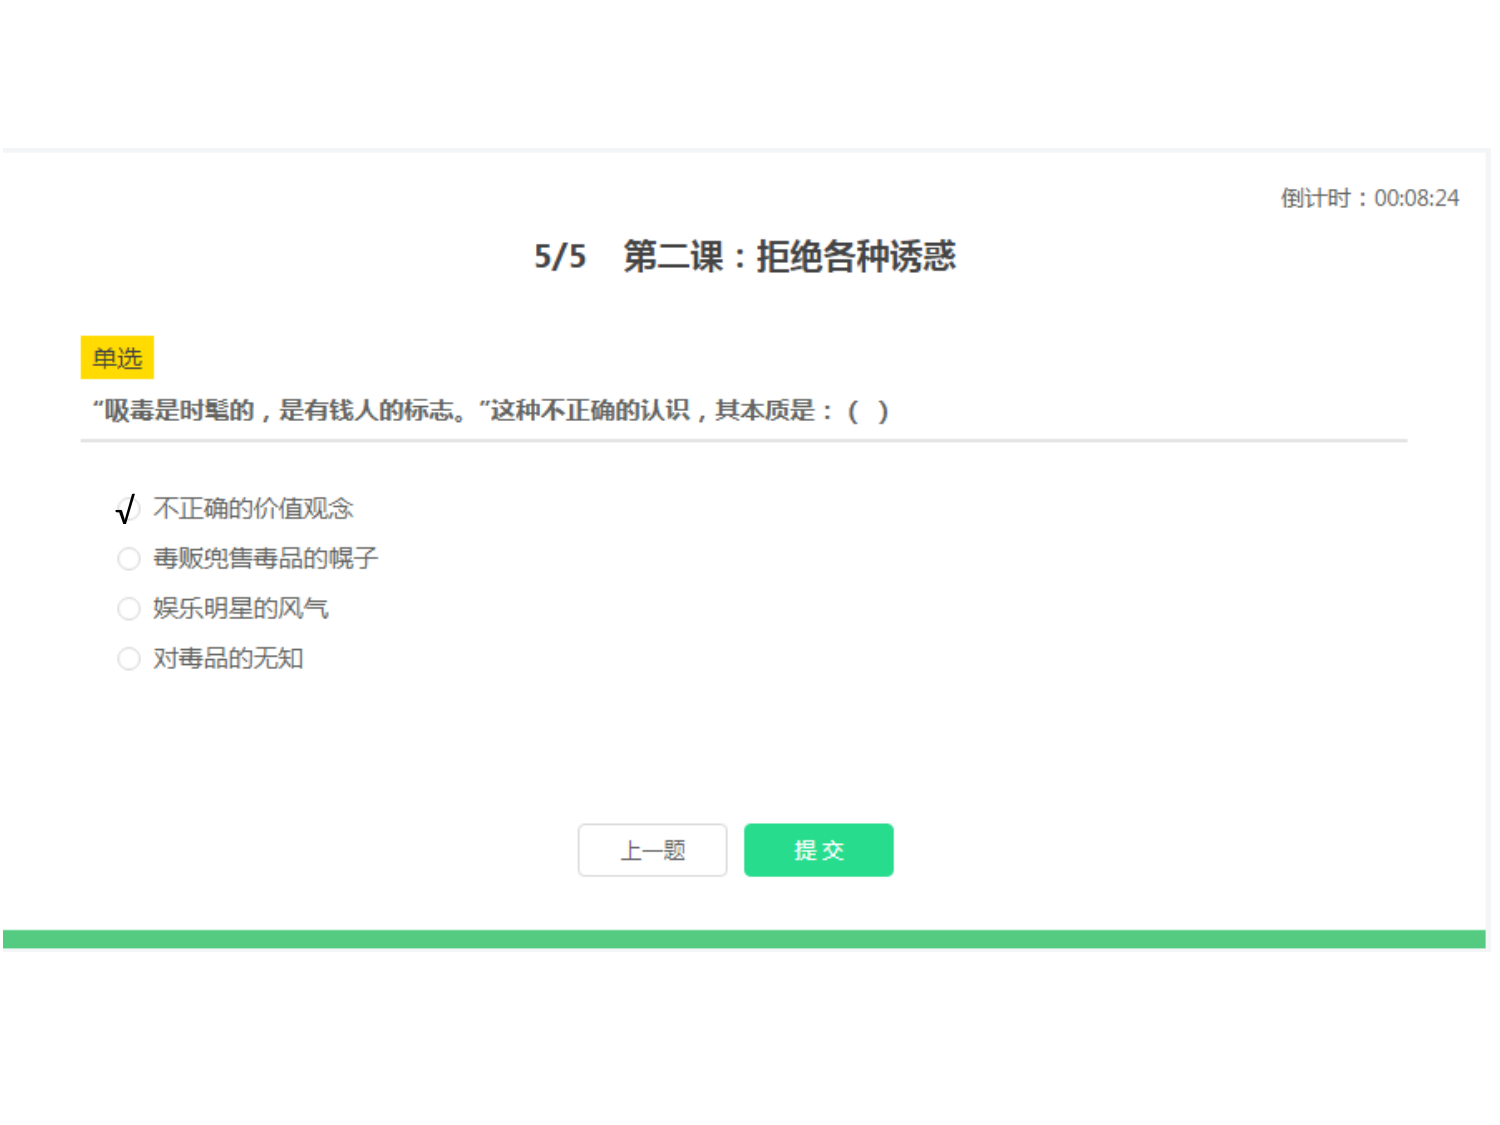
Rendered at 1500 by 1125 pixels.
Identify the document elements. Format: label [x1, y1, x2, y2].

picture [2, 148, 1491, 952]
